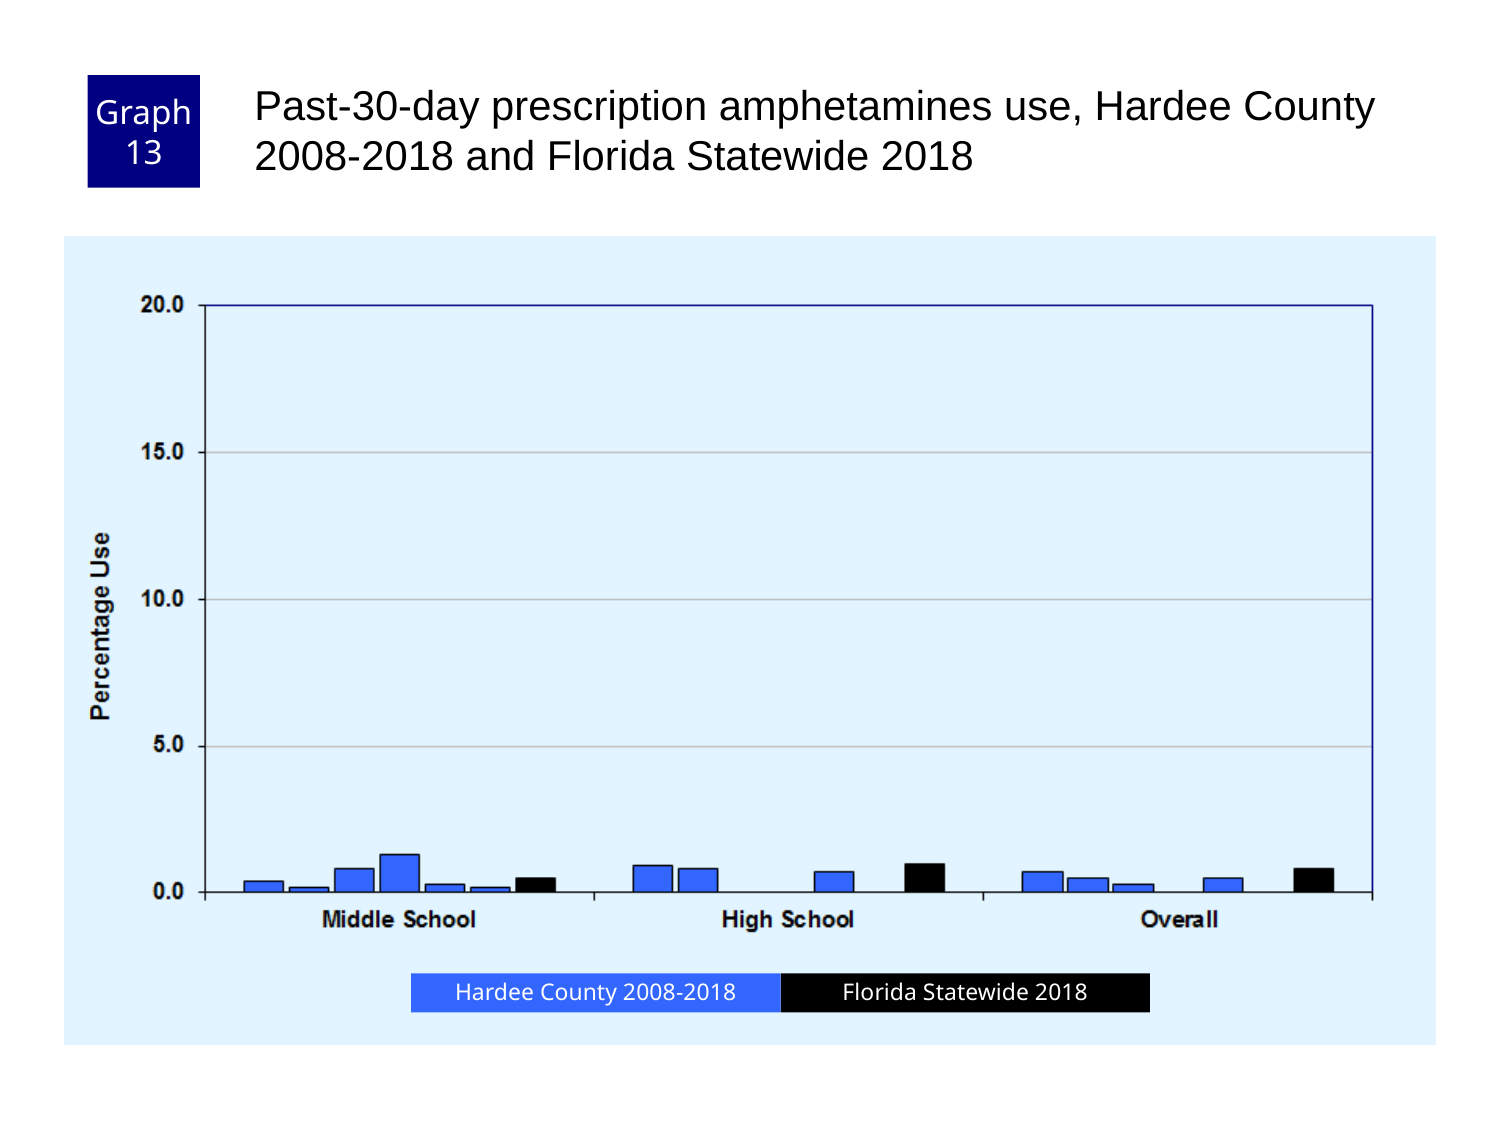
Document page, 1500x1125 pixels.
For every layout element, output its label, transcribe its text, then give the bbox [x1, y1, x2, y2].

picture [63, 236, 1436, 1046]
text_box Graph 13 [87, 75, 200, 188]
text_box Past-30-day prescription amphetamines use, Hardee County 2008-2018 and Florida Statewide 2018 [249, 75, 1438, 200]
